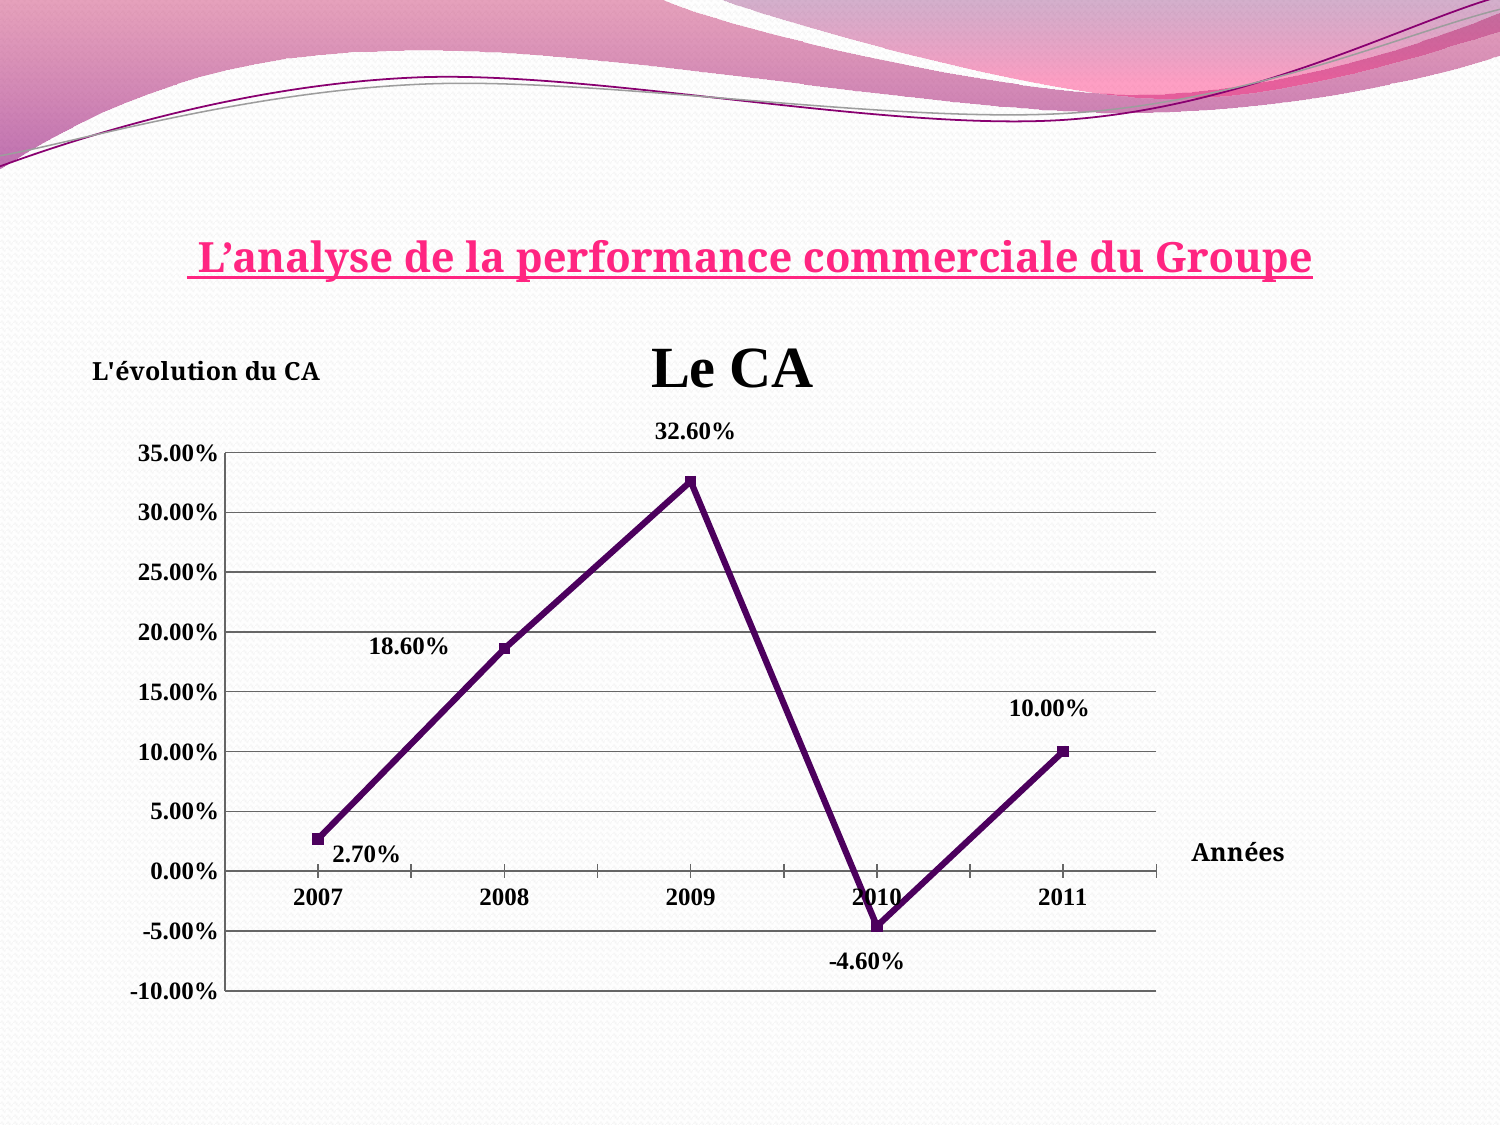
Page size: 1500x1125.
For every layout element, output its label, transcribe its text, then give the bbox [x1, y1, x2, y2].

title L’analyse de la performance commerciale du Groupe [75, 70, 1425, 282]
chart [58, 280, 1409, 1024]
